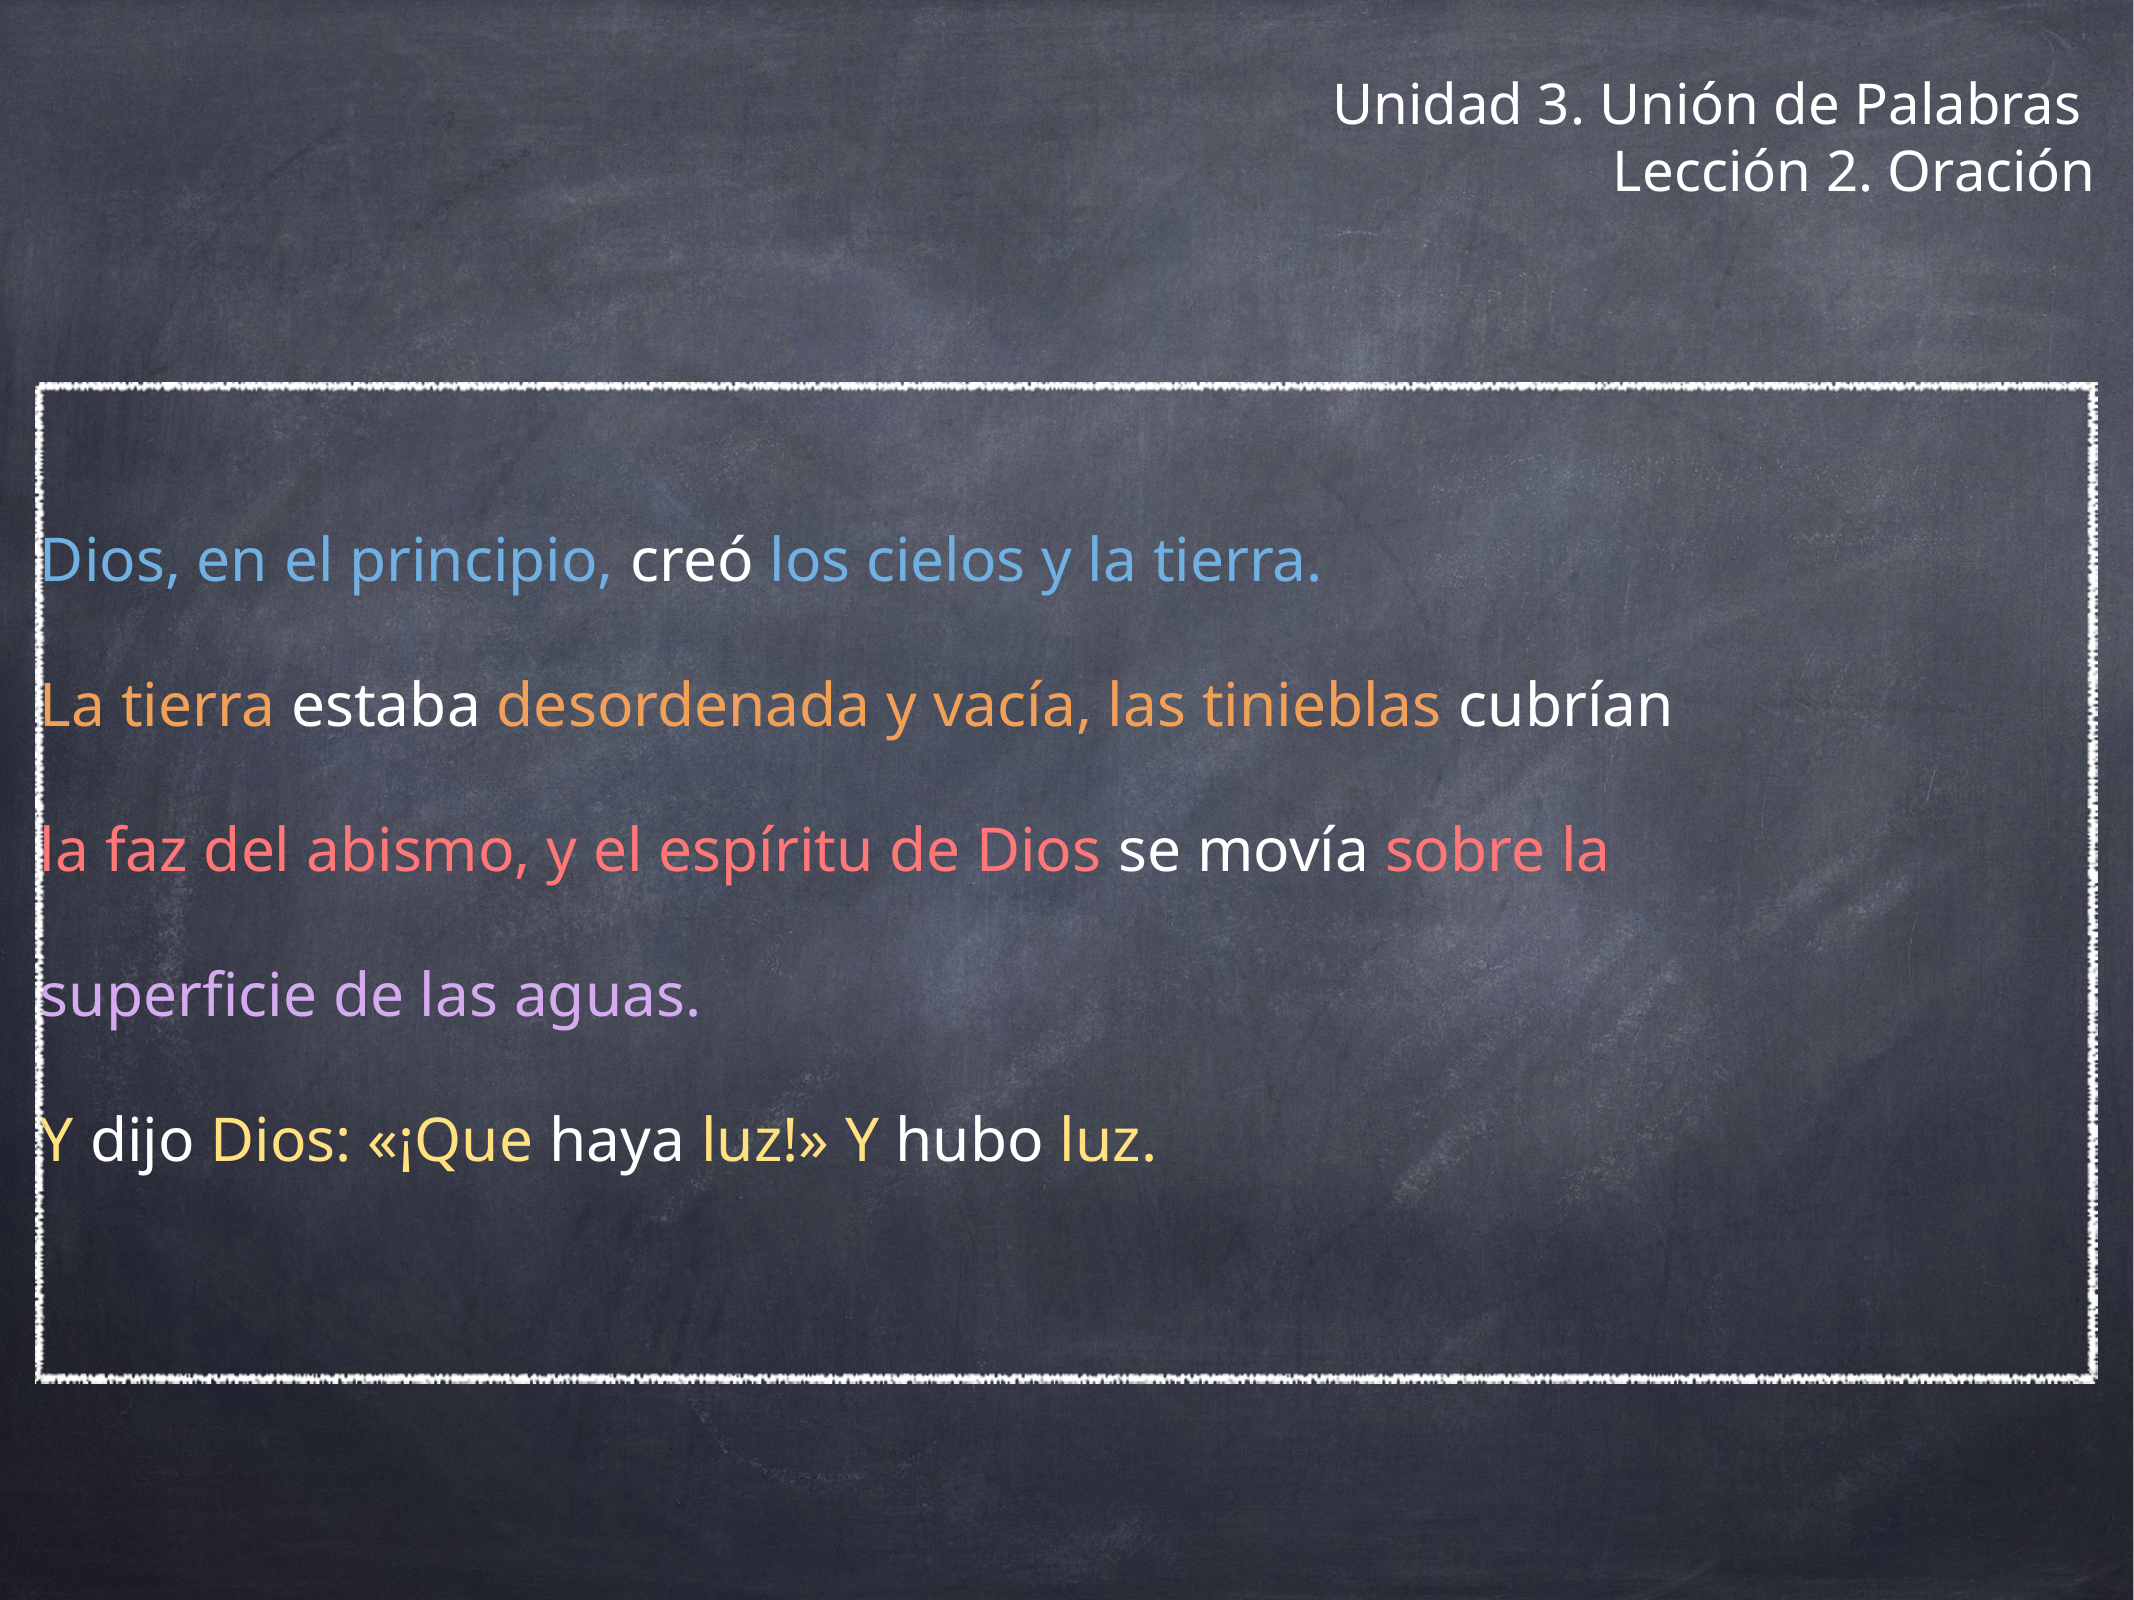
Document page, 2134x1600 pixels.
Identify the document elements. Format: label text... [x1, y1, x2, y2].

title Unidad 3. Unión de Palabras Lección 2. Oración [386, 0, 2105, 345]
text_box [35, 382, 2098, 1385]
picture [0, 0, 2134, 1600]
